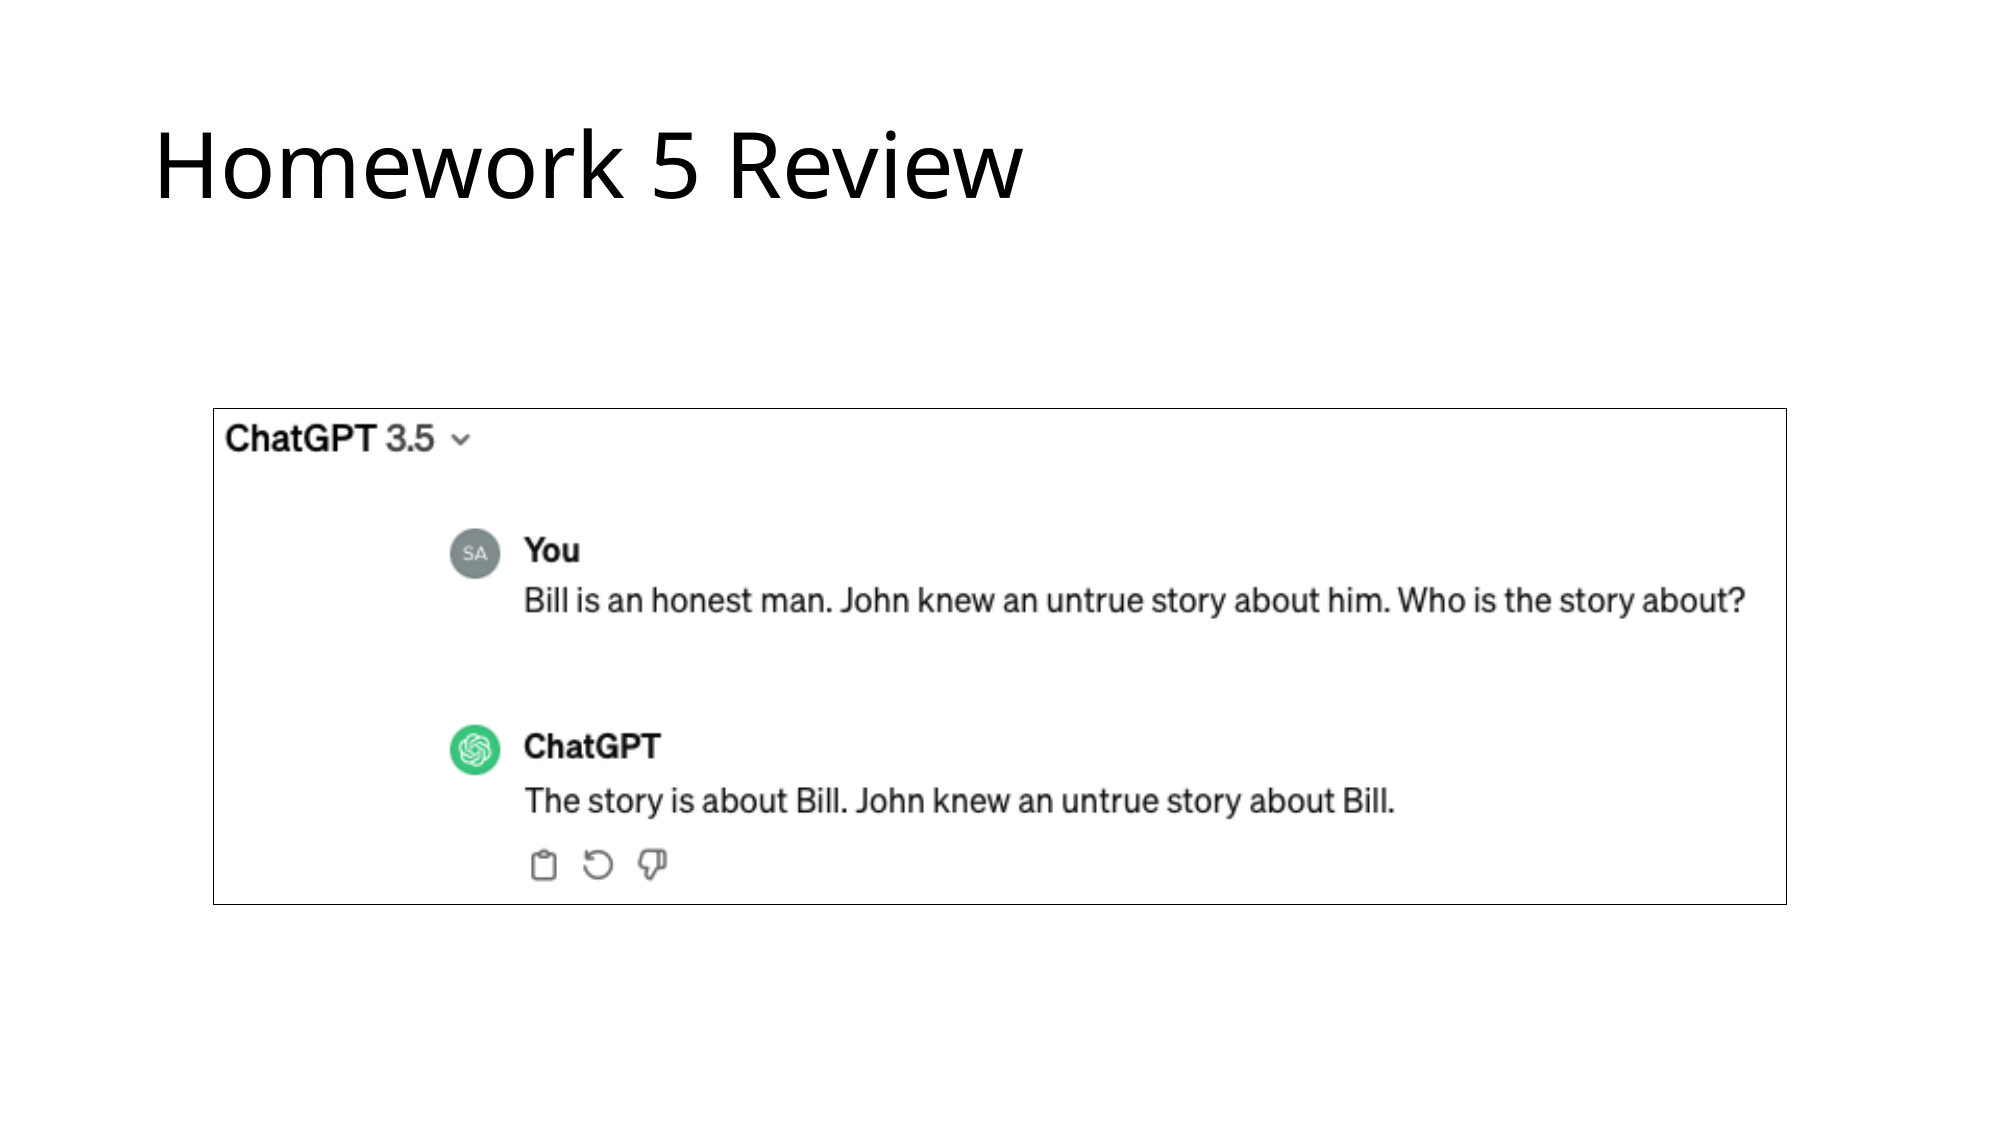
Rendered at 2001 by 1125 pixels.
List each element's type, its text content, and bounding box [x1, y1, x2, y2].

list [213, 407, 1787, 905]
title Homework 5 Review [137, 59, 1863, 278]
